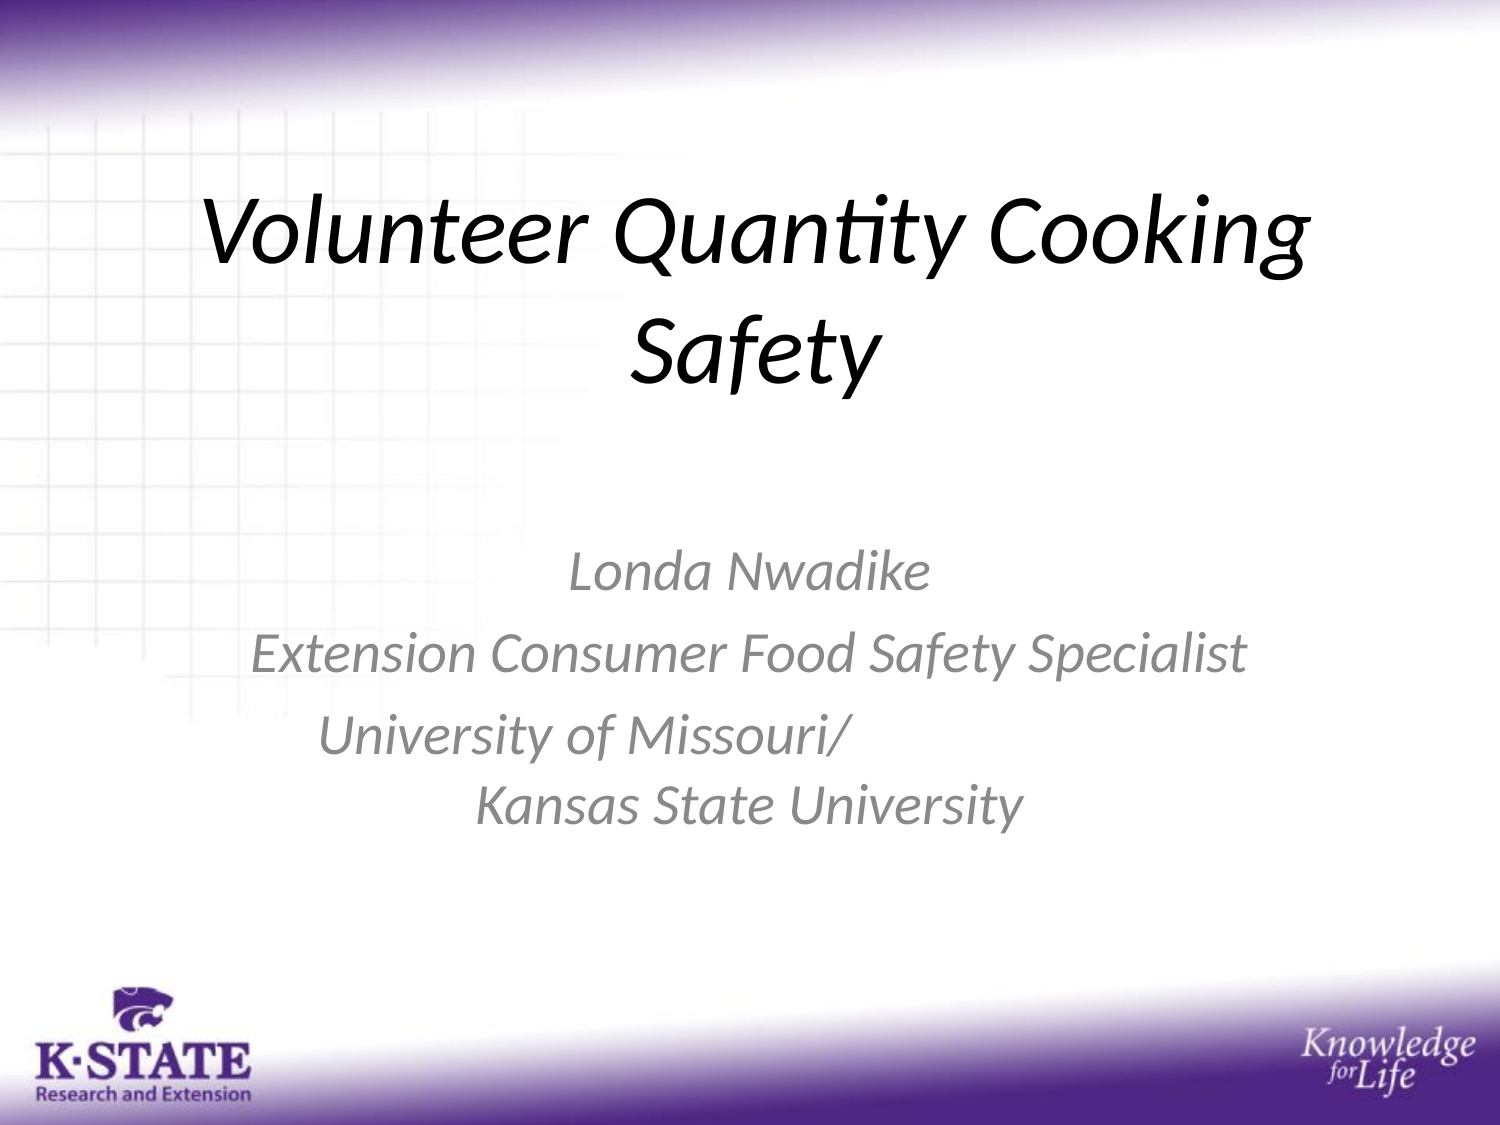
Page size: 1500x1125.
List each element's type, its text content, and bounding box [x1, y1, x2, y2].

picture [0, 0, 1500, 1125]
subtitle Londa Nwadike Extension Consumer Food Safety Specialist University of Missouri/ Kansas State University [225, 525, 1275, 850]
title Volunteer Quantity Cooking Safety [62, 162, 1450, 404]
